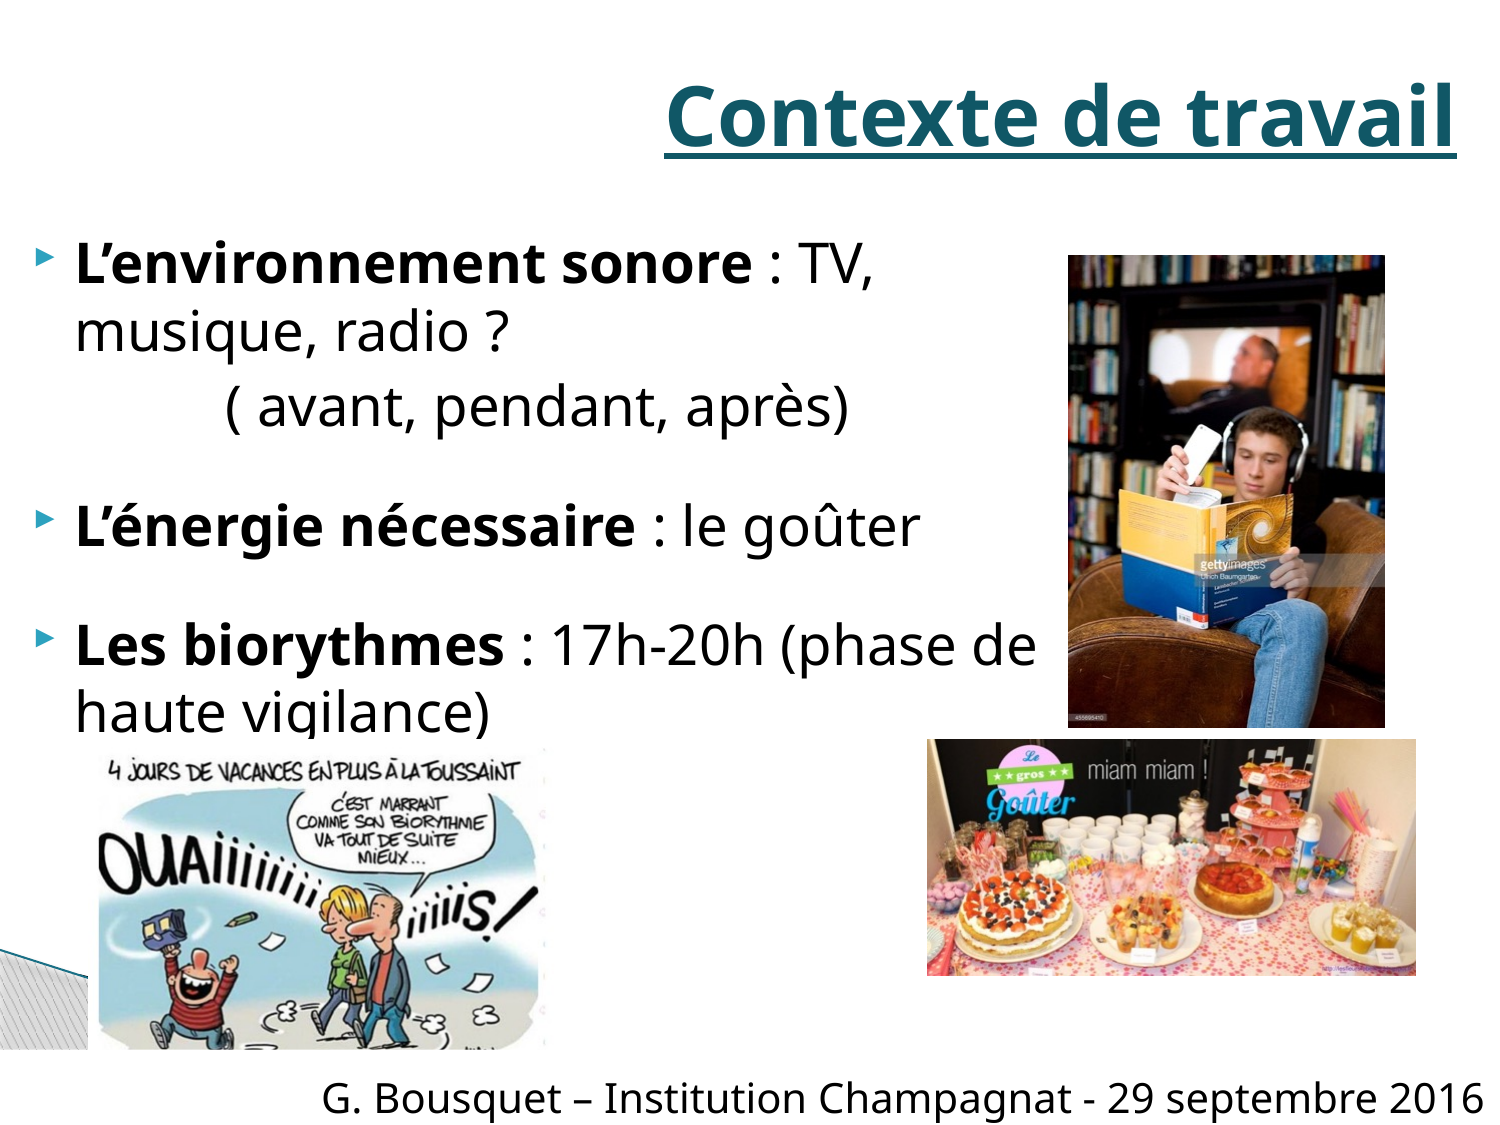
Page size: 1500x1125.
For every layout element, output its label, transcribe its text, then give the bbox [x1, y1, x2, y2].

list L’environnement sonore : TV, musique, radio ? ( avant, pendant, après) L’énergie nécessaire : le goûter Les biorythmes : 17h-20h (phase de haute vigilance) [0, 219, 1058, 788]
title Contexte de travail [88, 19, 1473, 207]
footer G. Bousquet – Institution Champagnat - 29 septembre 2016 [0, 1049, 1500, 1125]
picture [88, 739, 562, 1095]
picture [1068, 255, 1385, 728]
picture [926, 739, 1416, 977]
